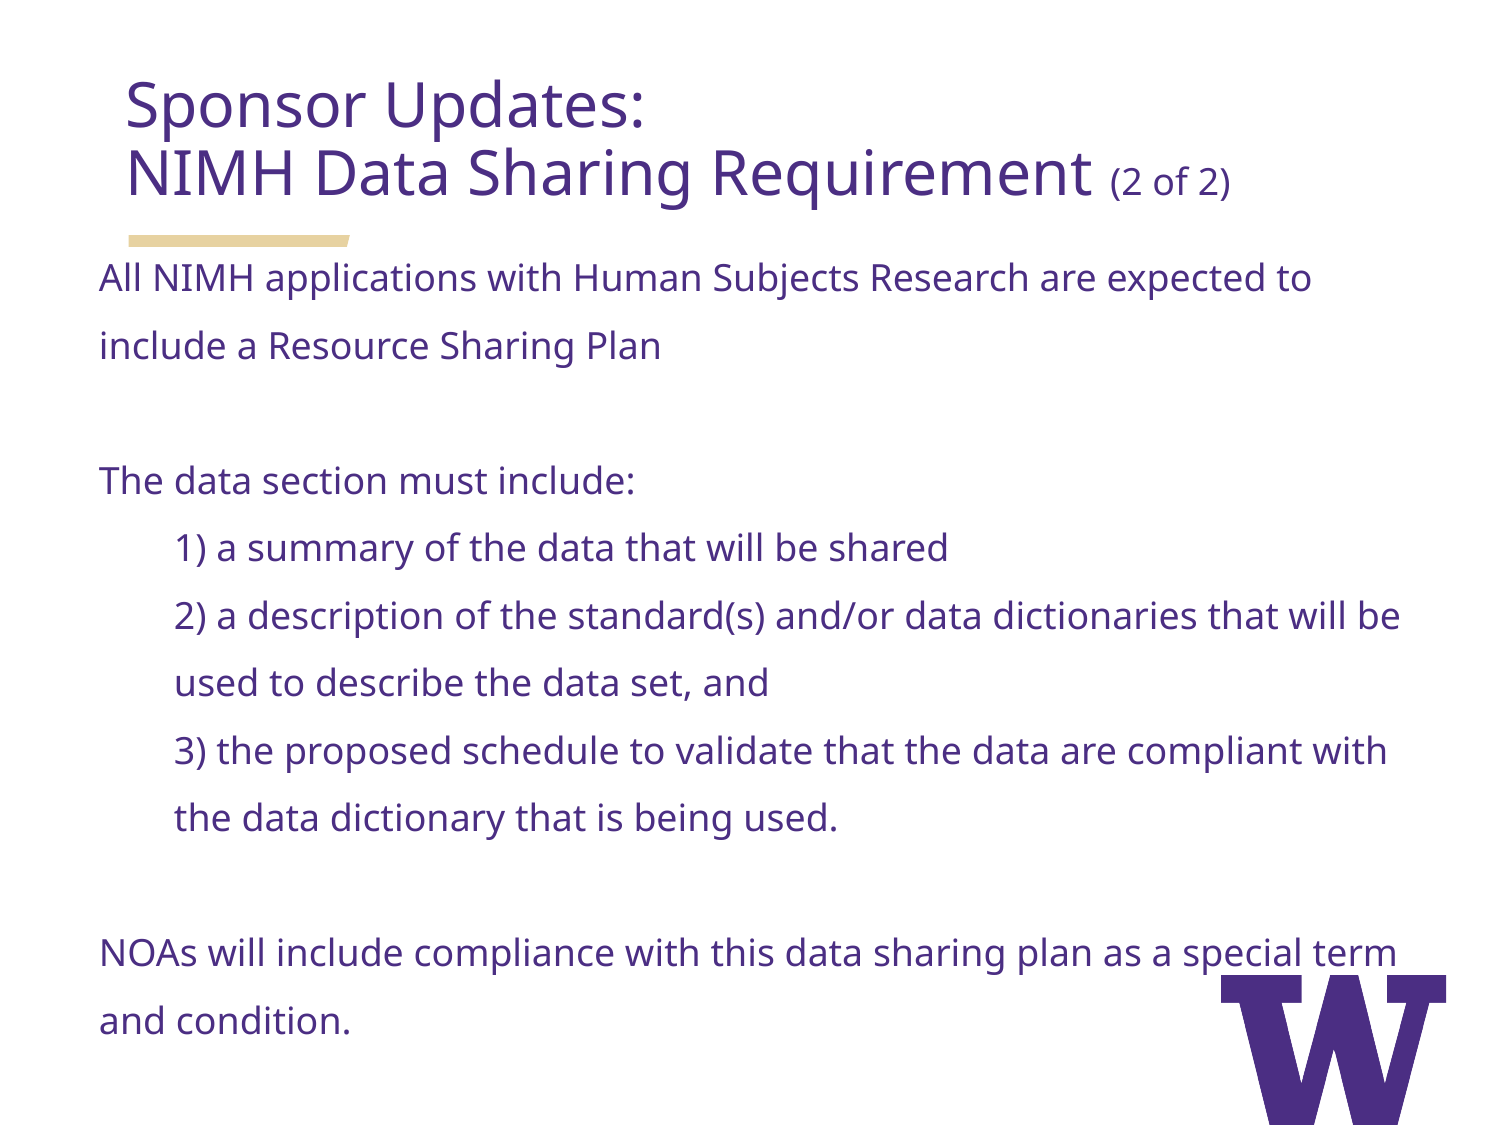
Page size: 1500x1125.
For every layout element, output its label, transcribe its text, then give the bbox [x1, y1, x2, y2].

picture [1221, 975, 1447, 1125]
list All NIMH applications with Human Subjects Research are expected to include a Resource Sharing Plan The data section must include: 1) a summary of the data that will be shared 2) a description of the standard(s) and/or data dictionaries that will be used to describe the data set, and 3) the proposed schedule to validate that the data are compliant with the data dictionary that is being used. NOAs will include compliance with this data sharing plan as a special term and condition. [83, 171, 1437, 854]
list Sponsor Updates: NIMH Data Sharing Requirement (2 of 2) [110, 60, 1453, 224]
